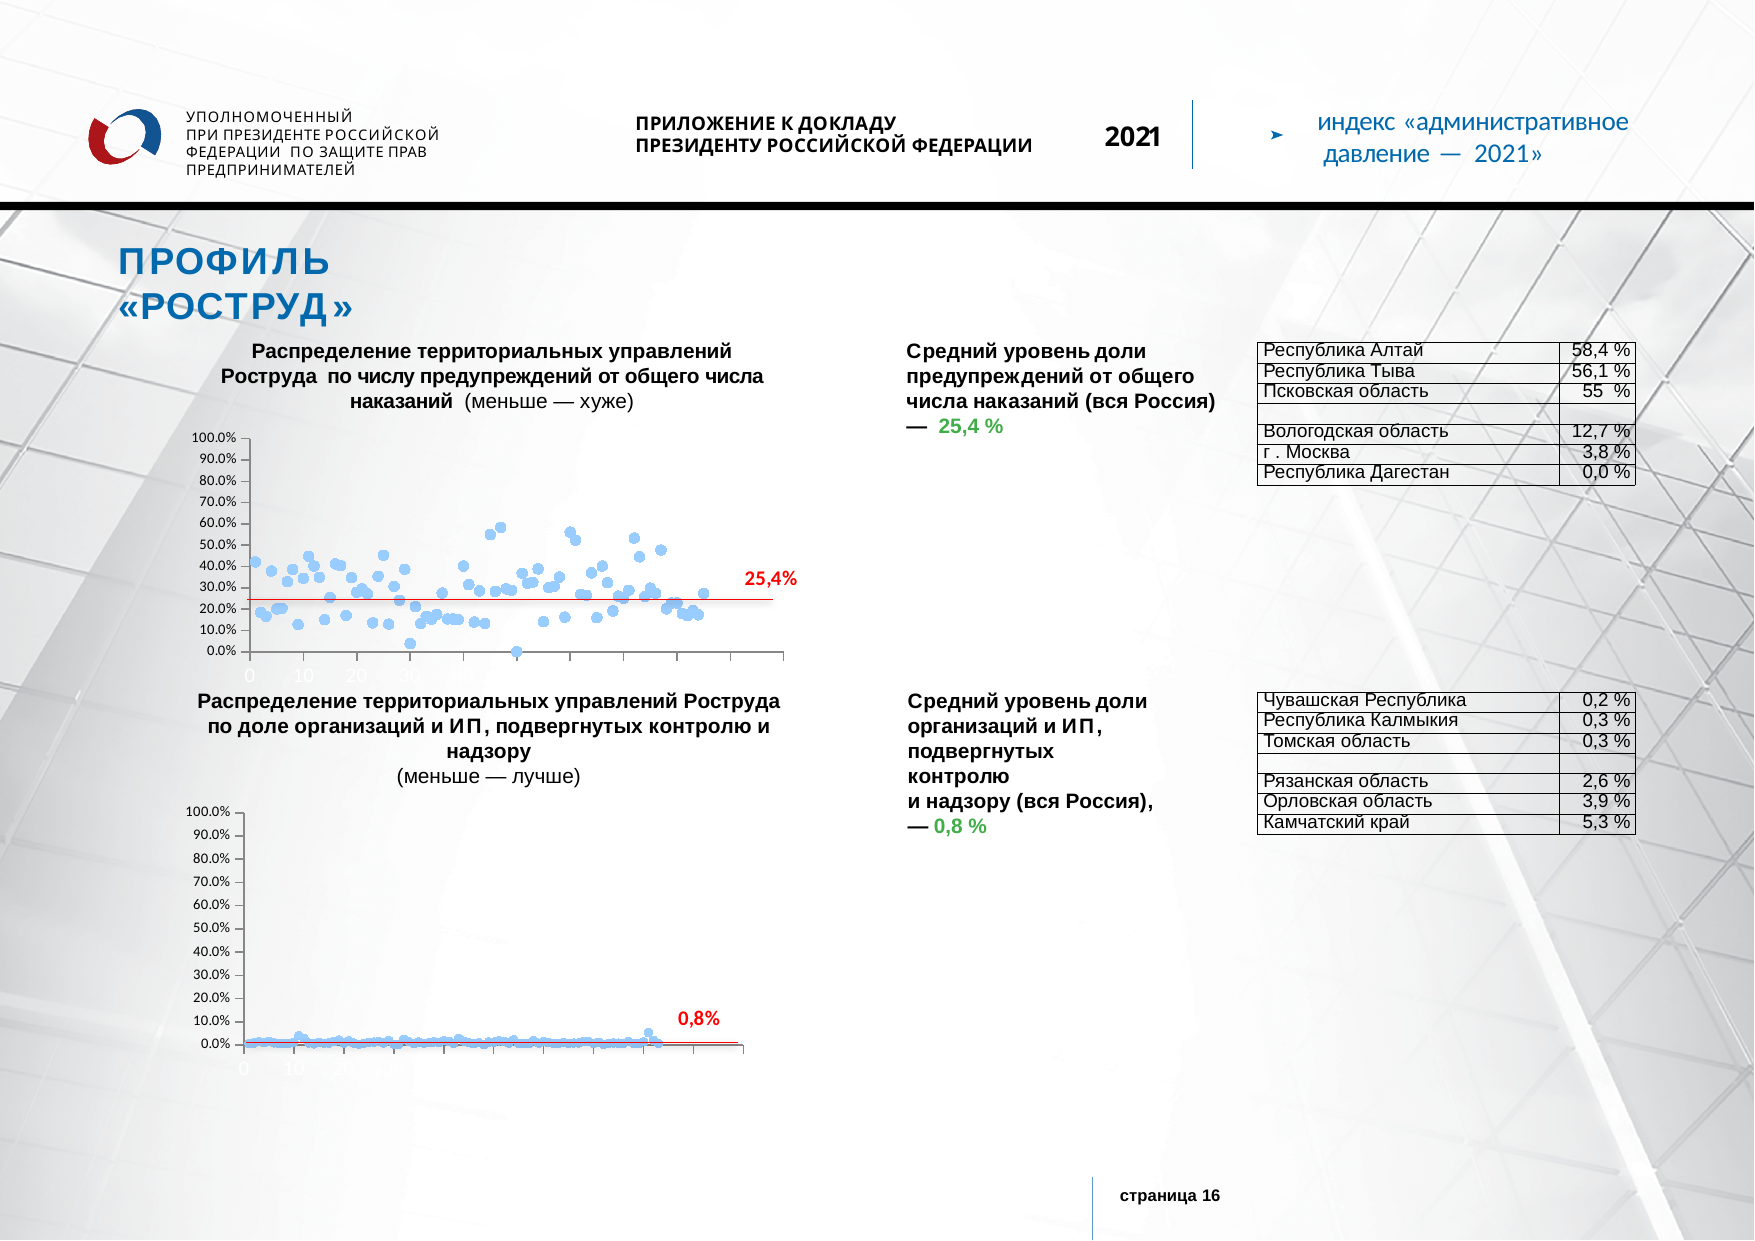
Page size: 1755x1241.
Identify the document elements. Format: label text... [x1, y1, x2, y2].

table_cell Рязанская область [1258, 774, 1559, 793]
table_header Республика Алтай [1258, 343, 1559, 363]
table_cell [1258, 404, 1559, 424]
table_cell 56,1 % [1560, 364, 1635, 383]
table_cell 3,8 % [1560, 445, 1635, 464]
table_cell Камчатский край [1258, 815, 1559, 834]
table_cell 2,6 % [1560, 774, 1635, 793]
text_box Средний уровень доли предупреждений от общего числа наказаний (вся Россия) — 25,4 % [904, 335, 1228, 438]
table_cell 0,3 % [1560, 713, 1635, 733]
table_cell Республика Тыва [1258, 364, 1559, 383]
text_box ПРОФИЛЬ «РОСТРУД» [116, 234, 575, 327]
table_cell [1258, 754, 1559, 773]
table_cell 0,0 % [1560, 465, 1635, 485]
table_cell 12,7 % [1560, 425, 1635, 444]
table_cell [1560, 404, 1635, 424]
text_box УПОЛНОМОЧЕННЫЙ ПРИ ПРЕЗИДЕНТЕ РОССИЙСКОЙ ФЕДЕРАЦИИ ПО ЗАЩИТЕ ПРАВ ПРЕДПРИНИМАТЕЛЕЙ [183, 105, 523, 179]
text_box индекс «административное давление — 2021» [1315, 100, 1635, 168]
slide_number страница 16 [1117, 1184, 1230, 1241]
table_cell Вологодская область [1258, 425, 1559, 444]
text_box ПРИЛОЖЕНИЕ К ДОКЛАДУ ПРЕЗИДЕНТУ РОССИЙСКОЙ ФЕДЕРАЦИИ [633, 109, 1083, 157]
table_header 0,2 % [1560, 693, 1635, 712]
table_cell 55 % [1560, 384, 1635, 403]
table_cell г . Москва [1258, 445, 1559, 464]
table_cell Томская область [1258, 734, 1559, 753]
table_cell Орловская область [1258, 794, 1559, 814]
table_cell 5,3 % [1560, 815, 1635, 834]
text_box 2021 [1102, 116, 1171, 152]
picture [0, 211, 1754, 1240]
table_cell Псковская область [1258, 384, 1559, 403]
table_cell 0,3 % [1560, 734, 1635, 753]
text_box Распределение территориальных управлений Роструда по доле организаций и ИП, подвергнутых контролю и надзору (меньше — лучше) [174, 704, 803, 788]
chart [154, 414, 823, 696]
table_header Чувашская Республика [1258, 693, 1559, 712]
table_cell 3,9 % [1560, 794, 1635, 814]
table_cell Республика Калмыкия [1258, 713, 1559, 733]
table_cell Республика Дагестан [1258, 465, 1559, 485]
table_cell [1560, 754, 1635, 773]
text_box Распределение территориальных управлений Роструда по числу предупреждений от общего числа наказаний (меньше — хуже) [209, 335, 773, 413]
table_header 58,4 % [1560, 343, 1635, 363]
text_box Средний уровень доли организаций и ИП, подвергнутых контролю и надзору (вся Россия), — 0,8 % [905, 685, 1217, 838]
chart [154, 786, 781, 1093]
